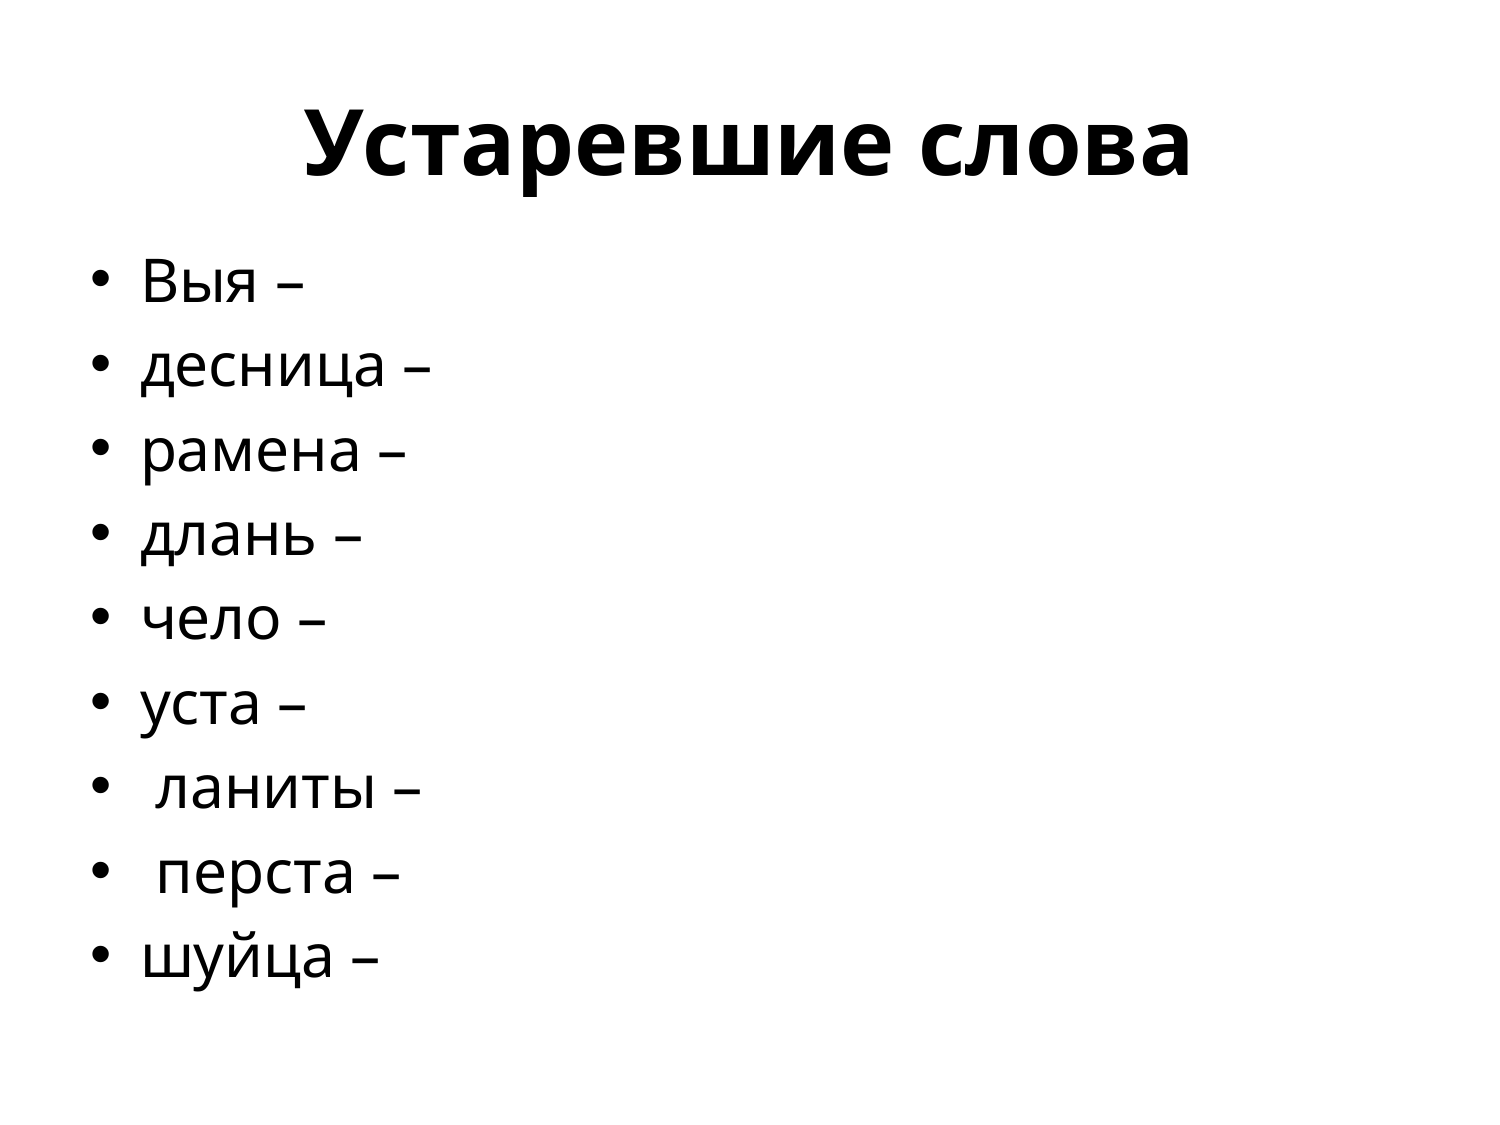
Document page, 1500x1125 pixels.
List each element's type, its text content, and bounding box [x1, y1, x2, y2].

list Выя – десница – рамена – длань – чело – уста – ланиты – перста – шуйца – [75, 234, 1425, 1125]
title Устаревшие слова [75, 45, 1425, 233]
